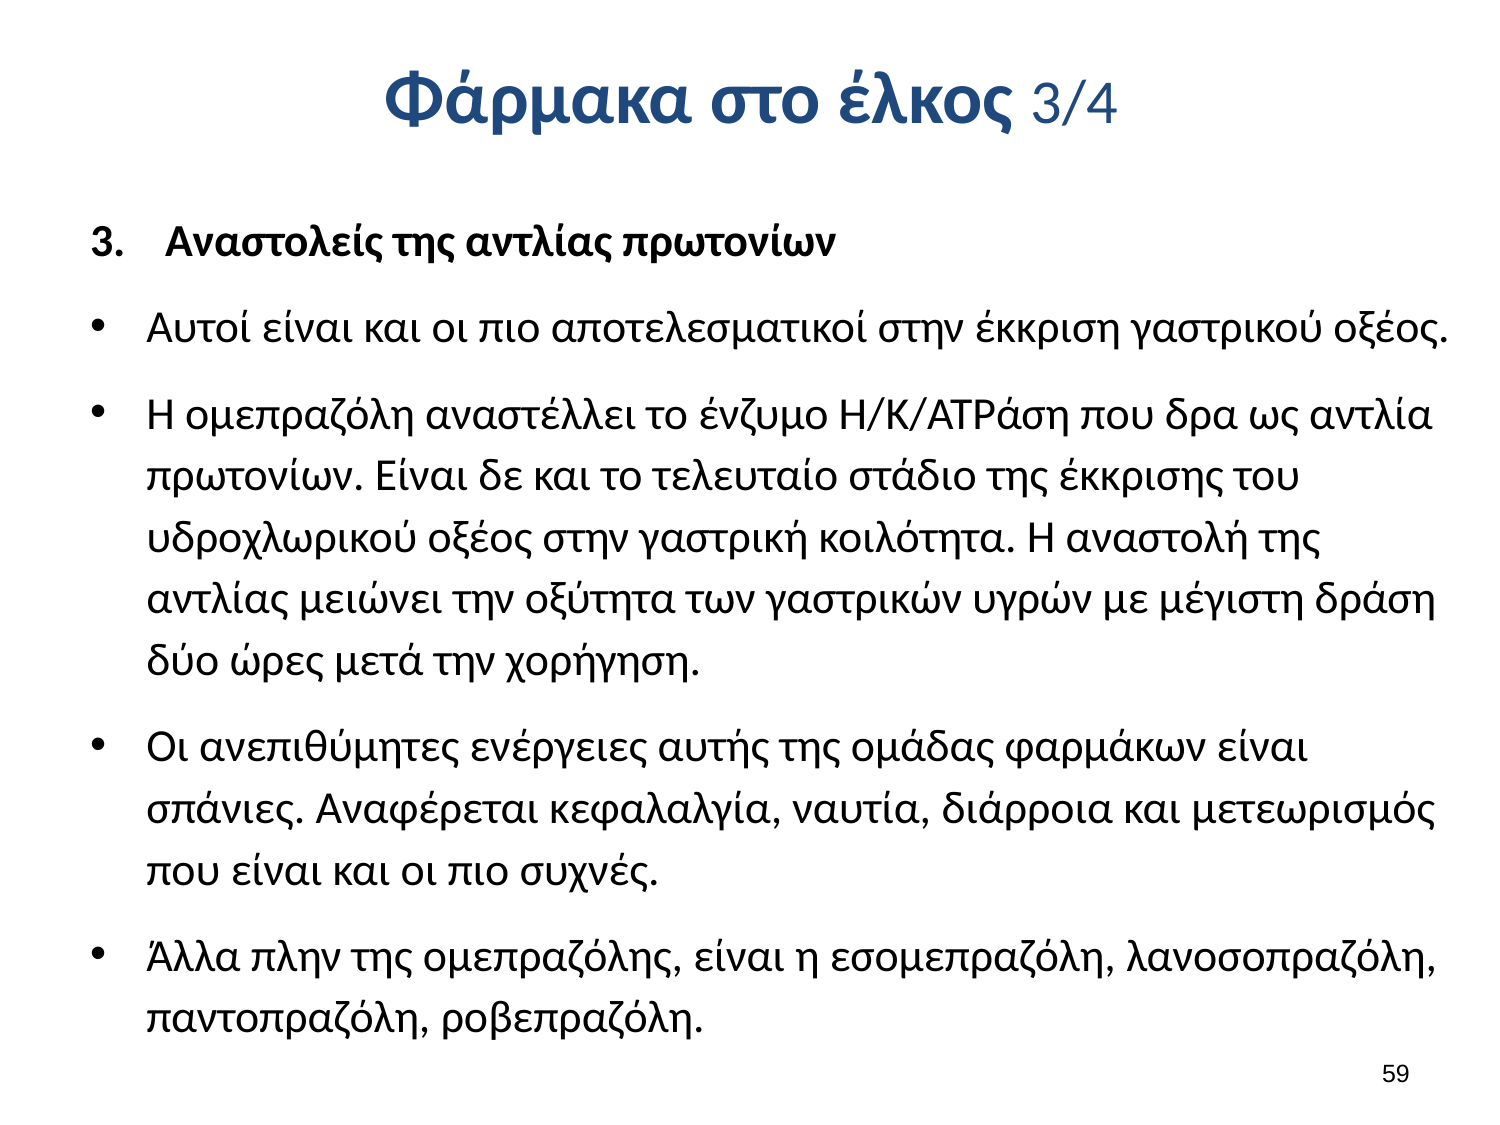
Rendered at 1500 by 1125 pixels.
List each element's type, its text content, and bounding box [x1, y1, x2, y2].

slide_number 58 [1074, 1042, 1425, 1103]
title Φάρμακα στο έλκος 3/4 [76, 19, 1427, 169]
list Αναστολείς της αντλίας πρωτονίων Αυτοί είναι και οι πιο αποτελεσματικοί στην έκκριση γαστρικού οξέος. Η ομεπραζόλη αναστέλλει το ένζυμο Η/K/ATPάση που δρα ως αντλία πρωτονίων. Είναι δε και το τελευταίο στάδιο της έκκρισης του υδροχλωρικού οξέος στην γαστρική κοιλότητα. Η αναστολή της αντλίας μειώνει την οξύτητα των γαστρικών υγρών με μέγιστη δράση δύο ώρες μετά την χορήγηση. Οι ανεπιθύμητες ενέργειες αυτής της ομάδας φαρμάκων είναι σπάνιες. Αναφέρεται κεφαλαλγία, ναυτία, διάρροια και μετεωρισμός που είναι και οι πιο συχνές. Άλλα πλην της ομεπραζόλης, είναι η εσομεπραζόλη, λανοσοπραζόλη, παντοπραζόλη, ροβεπραζόλη. [75, 196, 1471, 1118]
